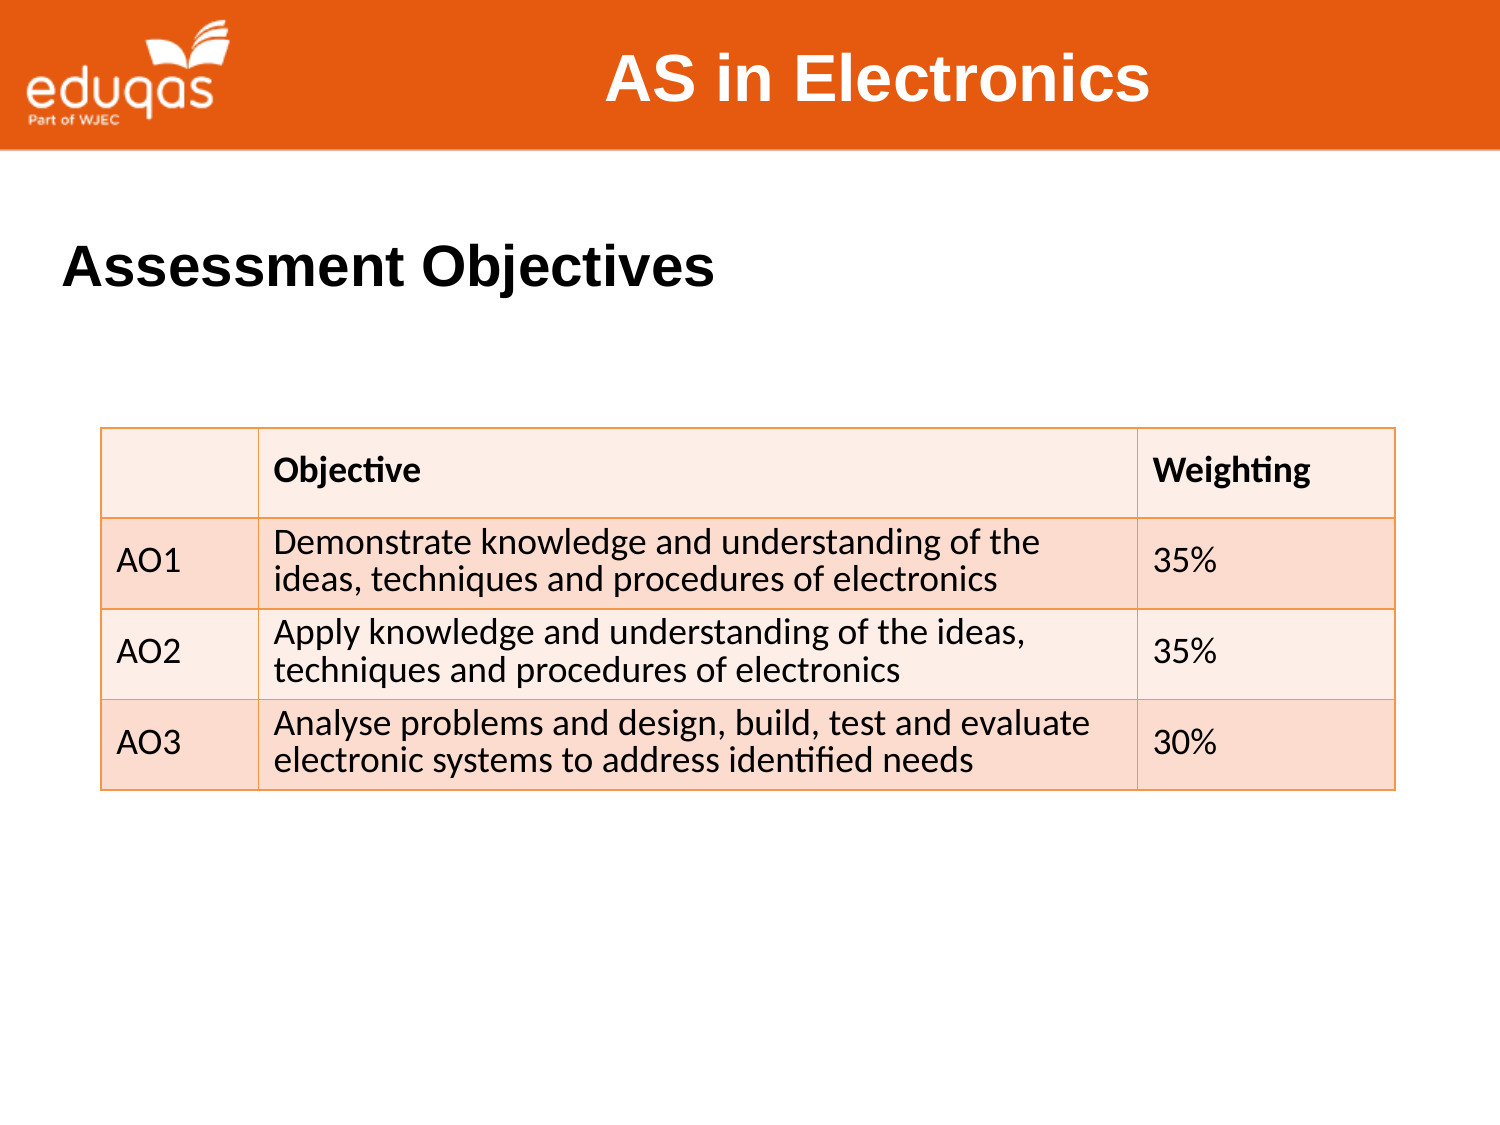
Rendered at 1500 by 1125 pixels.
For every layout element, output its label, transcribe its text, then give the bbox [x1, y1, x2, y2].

table_cell 35% [1138, 610, 1394, 699]
table_header [102, 429, 258, 517]
table_cell 35% [1138, 519, 1394, 608]
table_cell Analyse problems and design, build, test and evaluate electronic systems to address identified needs [259, 700, 1137, 789]
list Assessment Objectives [46, 220, 1463, 328]
table_cell AO1 [102, 519, 258, 608]
table_cell Apply knowledge and understanding of the ideas, techniques and procedures of electronics [259, 610, 1137, 699]
title AS in Electronics [257, 0, 1500, 149]
table_cell 30% [1138, 700, 1394, 789]
table_cell AO2 [102, 610, 258, 699]
picture [0, 0, 1500, 215]
table_cell Demonstrate knowledge and understanding of the ideas, techniques and procedures of electronics [259, 519, 1137, 608]
table_header Weighting [1138, 429, 1394, 517]
table_cell AO3 [102, 700, 258, 789]
table_header Objective [259, 429, 1137, 517]
